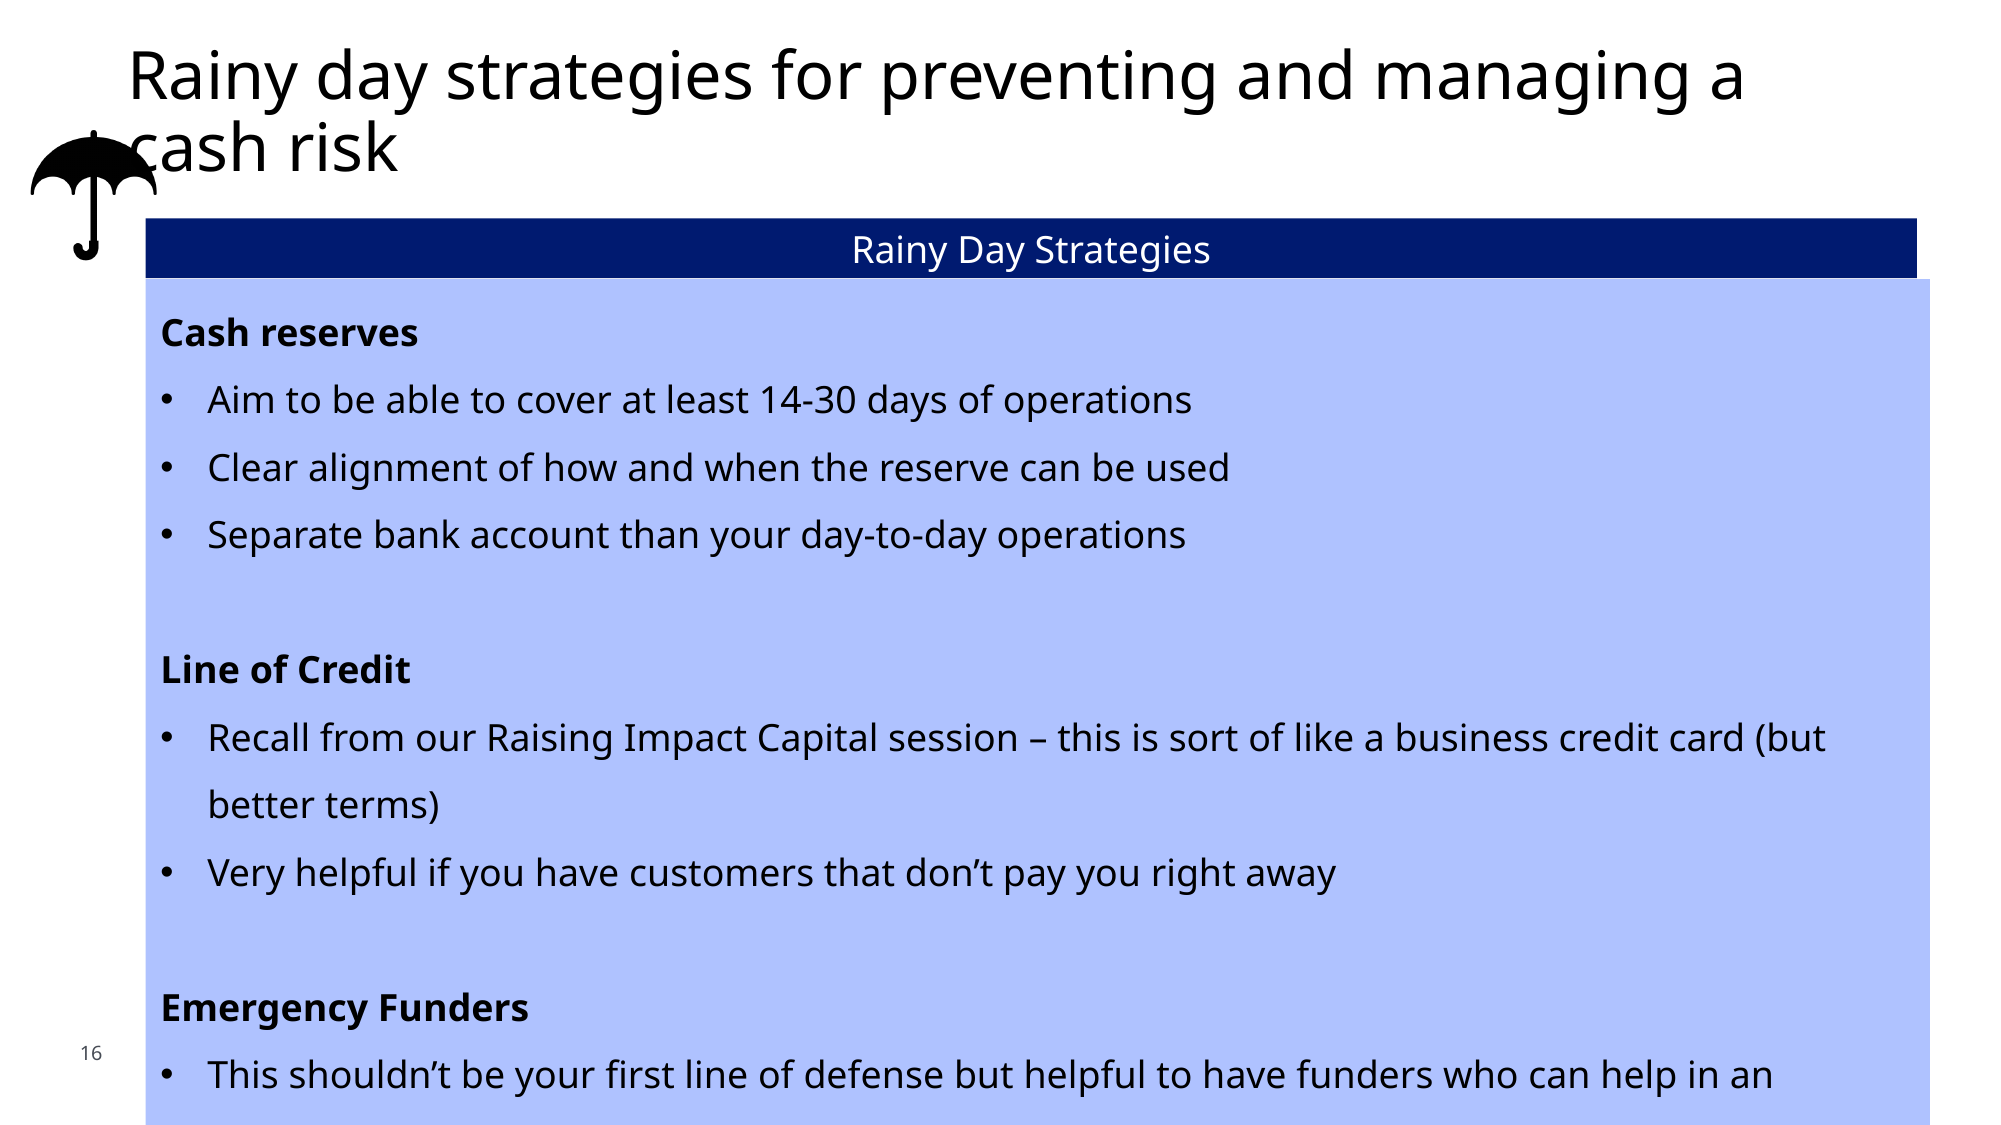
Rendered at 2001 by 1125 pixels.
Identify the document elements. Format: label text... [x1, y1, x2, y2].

title Rainy day strategies for preventing and managing a cash risk [127, 42, 1873, 115]
text_box Rainy Day Strategies [170, 218, 1917, 279]
text_box Cash reserves Aim to be able to cover at least 14-30 days of operations Clear alignment of how and when the reserve can be used Separate bank account than your day-to-day operations Line of Credit Recall from our Raising Impact Capital session – this is sort of like a business credit card (but better terms) Very helpful if you have customers that don’t pay you right away Emergency Funders This shouldn’t be your first line of defense but helpful to have funders who can help in an emergency [145, 279, 1930, 1125]
picture [18, 121, 169, 273]
